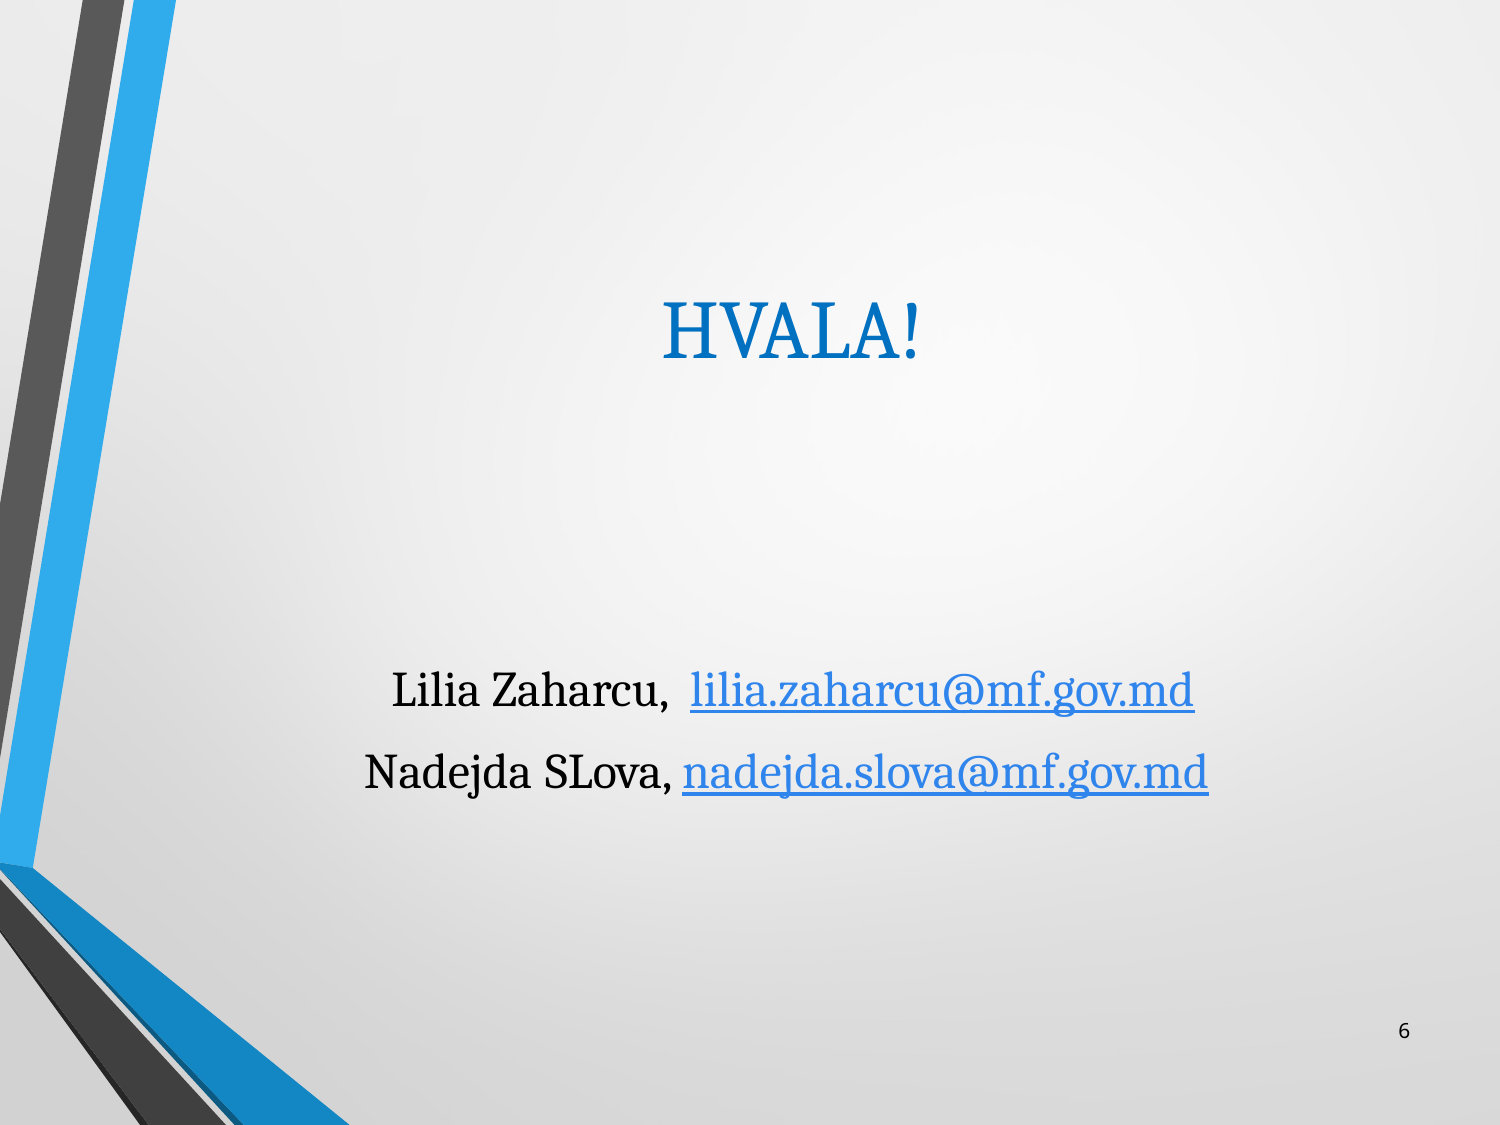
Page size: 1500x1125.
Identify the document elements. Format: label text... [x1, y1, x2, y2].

slide_number 6 [1354, 1001, 1425, 1062]
list HVALA! Lilia Zaharcu, lilia.zaharcu@mf.gov.md Nadejda SLova, nadejda.slova@mf.gov.md [161, 172, 1425, 985]
